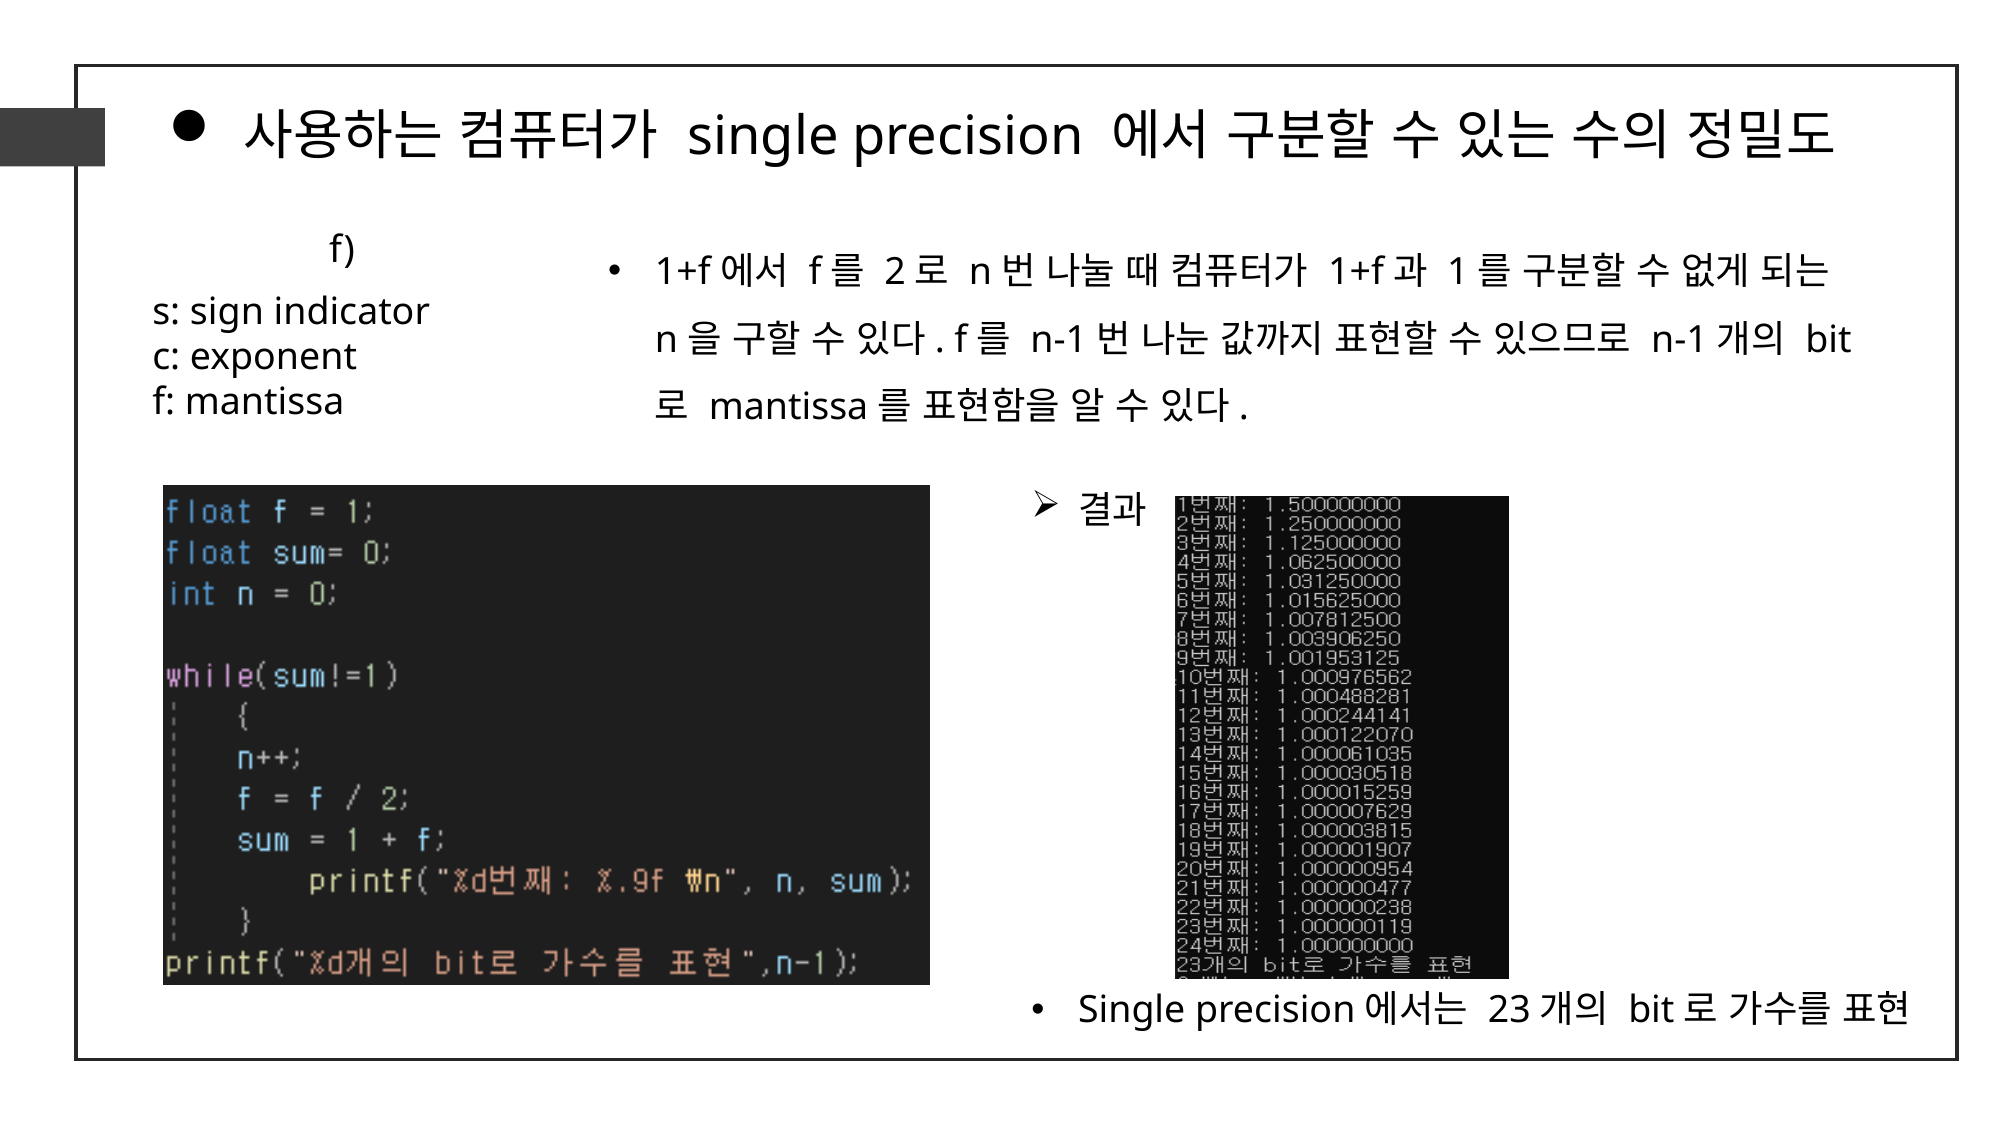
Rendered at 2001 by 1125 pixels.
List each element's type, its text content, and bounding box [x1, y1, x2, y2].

text_box Single precision에서는 23개의 bit로 가수를 표현 [1016, 978, 1927, 1038]
picture [163, 485, 930, 985]
text_box 1+f에서 f를 2로 n번 나눌 때 컴퓨터가 1+f과 1를 구분할 수 없게 되는 n을 구할 수 있다. f를 n-1번 나눈 값까지 표현할 수 있으므로 n-1개의 bit로 mantissa를 표현함을 알 수 있다. [593, 217, 1874, 435]
picture [1174, 496, 1509, 979]
text_box [75, 65, 1958, 1060]
text_box 사용하는 컴퓨터가 single precision 에서 구분할 수 있는 수의 정밀도 [154, 93, 1957, 173]
text_box 결과 [1016, 479, 1394, 539]
text_box [0, 107, 106, 167]
text_box s: sign indicator c: exponent f: mantissa [137, 279, 1138, 430]
